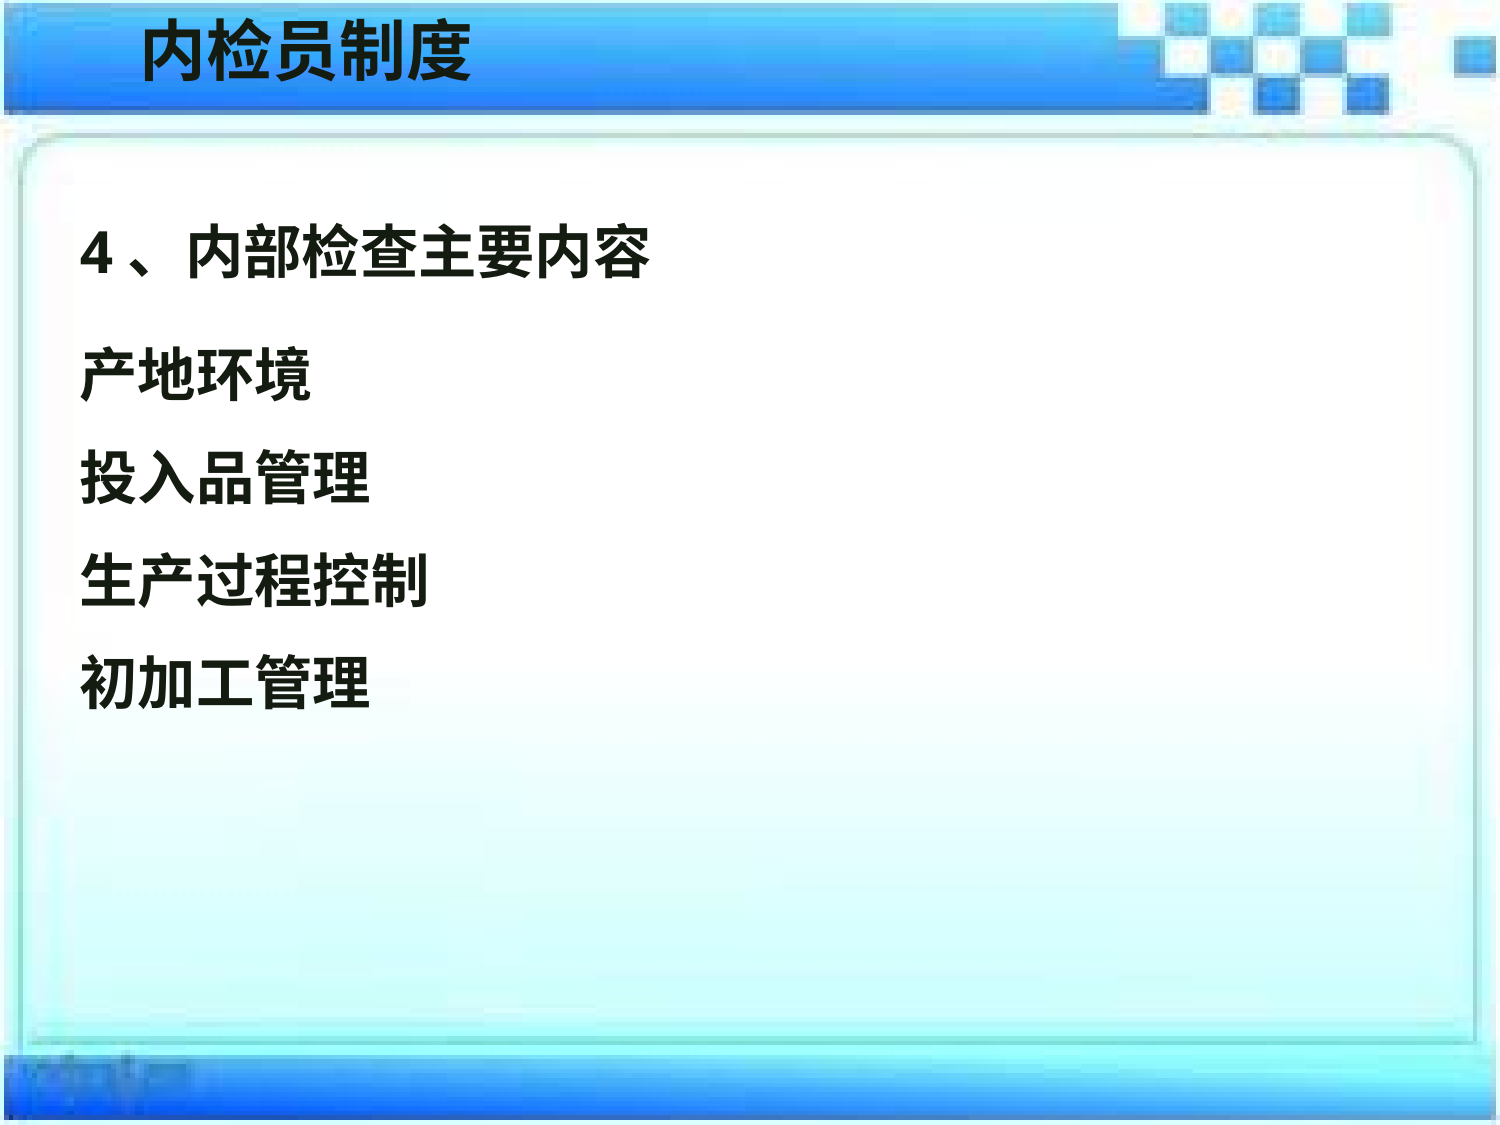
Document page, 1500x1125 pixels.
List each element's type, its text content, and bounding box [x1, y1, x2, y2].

list 4、内部检查主要内容 产地环境 投入品管理 生产过程控制 初加工管理 [64, 207, 1500, 1012]
picture [0, 0, 1500, 1125]
text_box 内检员制度 [124, 1, 489, 96]
